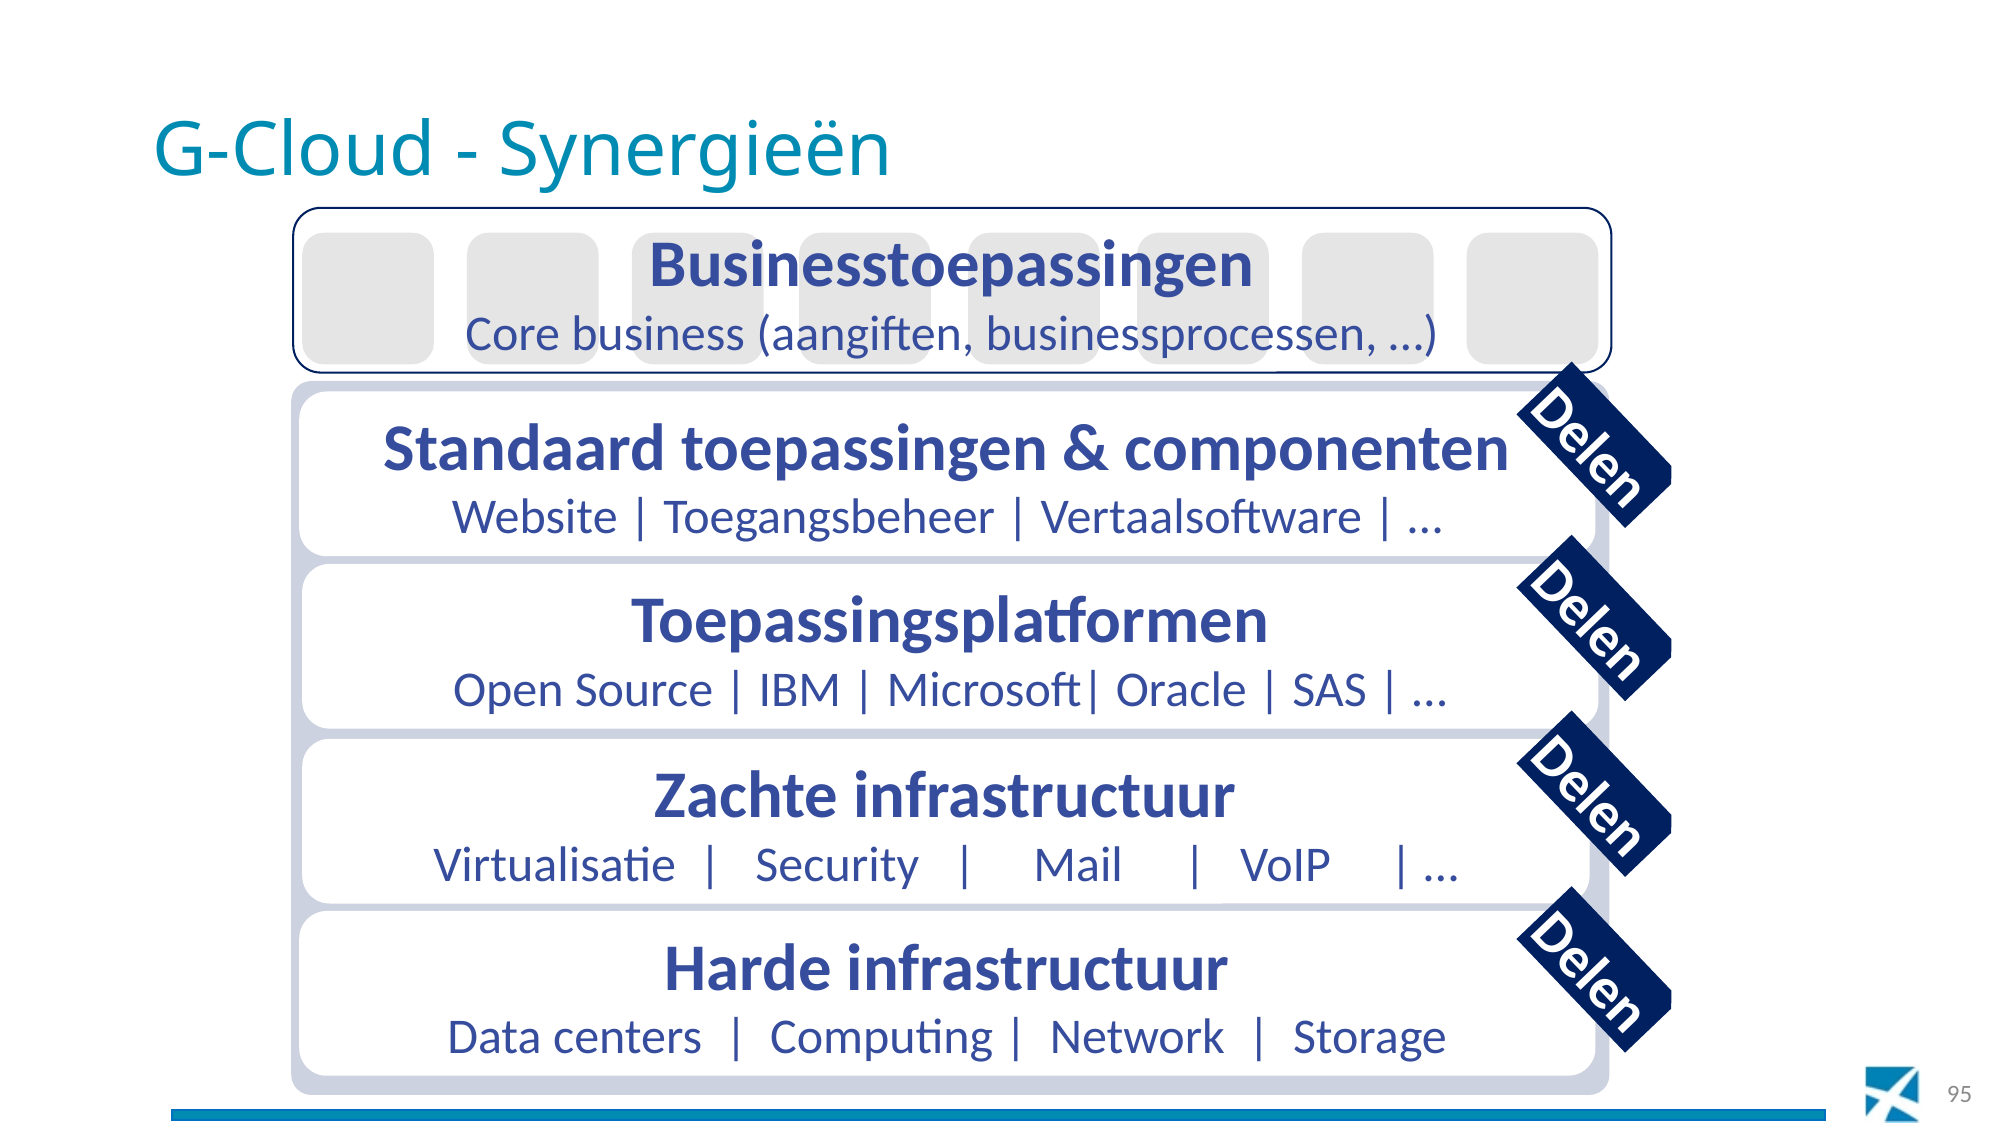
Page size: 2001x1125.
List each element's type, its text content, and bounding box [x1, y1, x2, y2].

title G-Cloud - Synergieën [137, 42, 1863, 260]
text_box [291, 207, 1637, 1095]
picture [1863, 1064, 1924, 1123]
